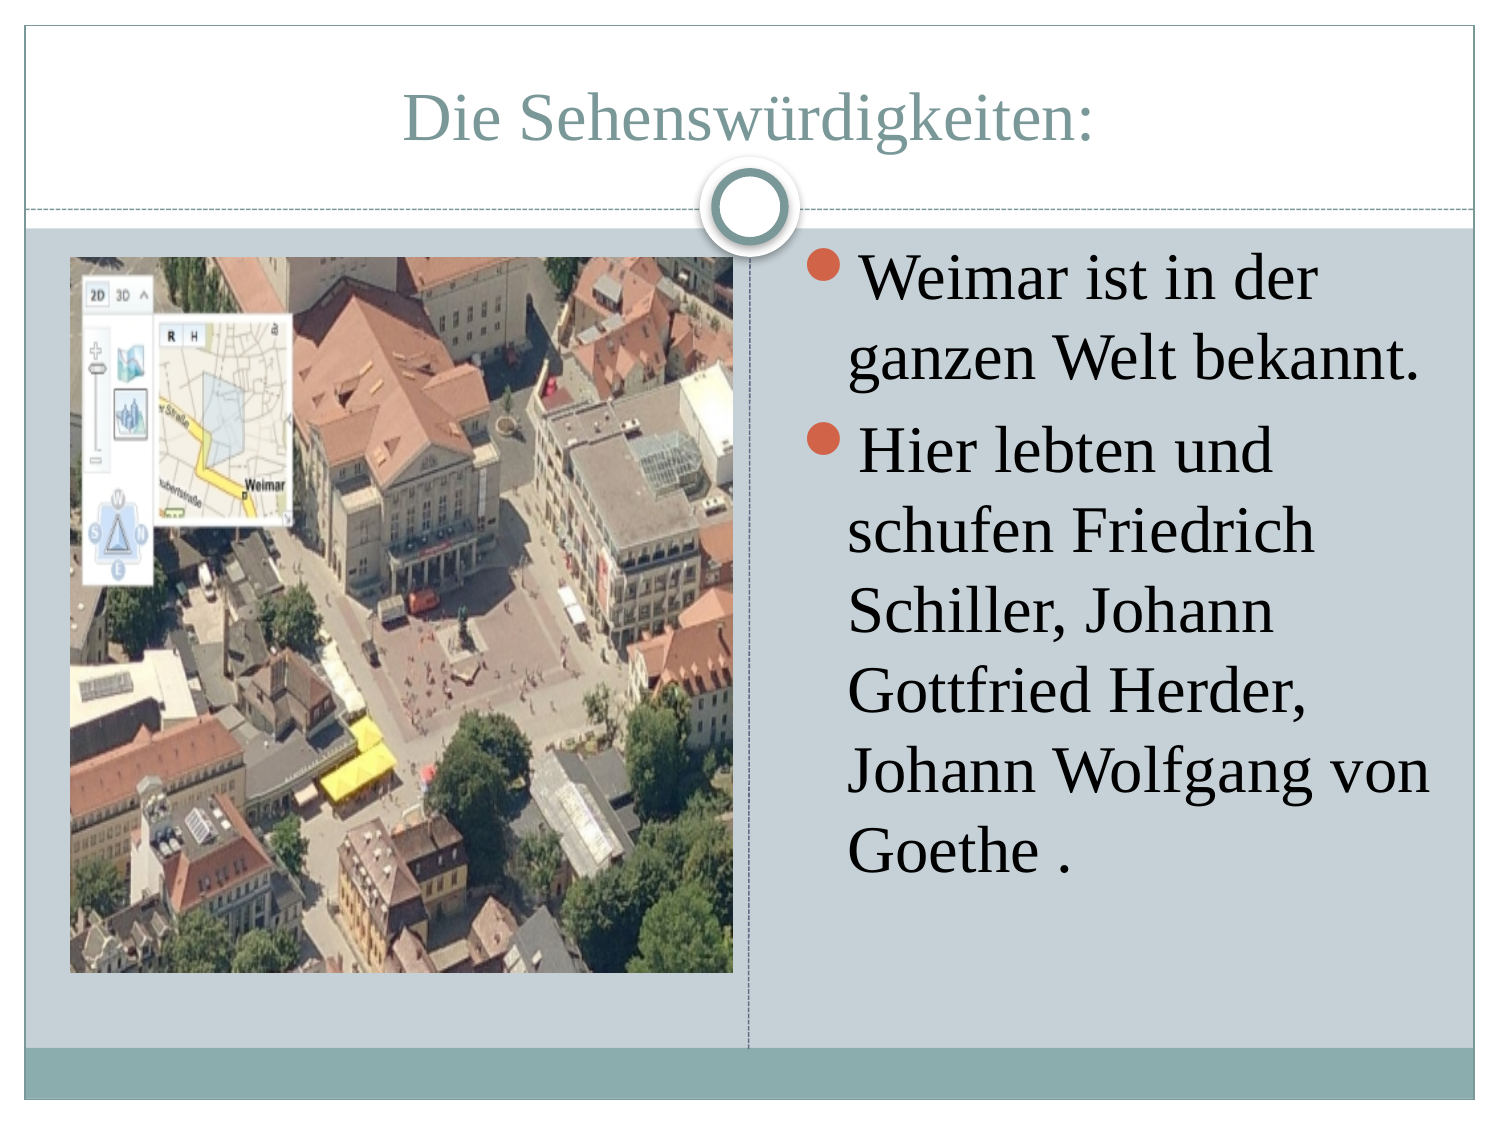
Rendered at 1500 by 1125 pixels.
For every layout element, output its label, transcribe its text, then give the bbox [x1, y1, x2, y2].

list Weimar ist in der ganzen Welt bekannt. Hier lebten und schufen Friedrich Schiller, Johann Gottfried Herder, Johann Wolfgang von Goethe . [787, 224, 1450, 993]
title Die Sehenswürdigkeiten: [49, 37, 1450, 162]
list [70, 257, 733, 973]
